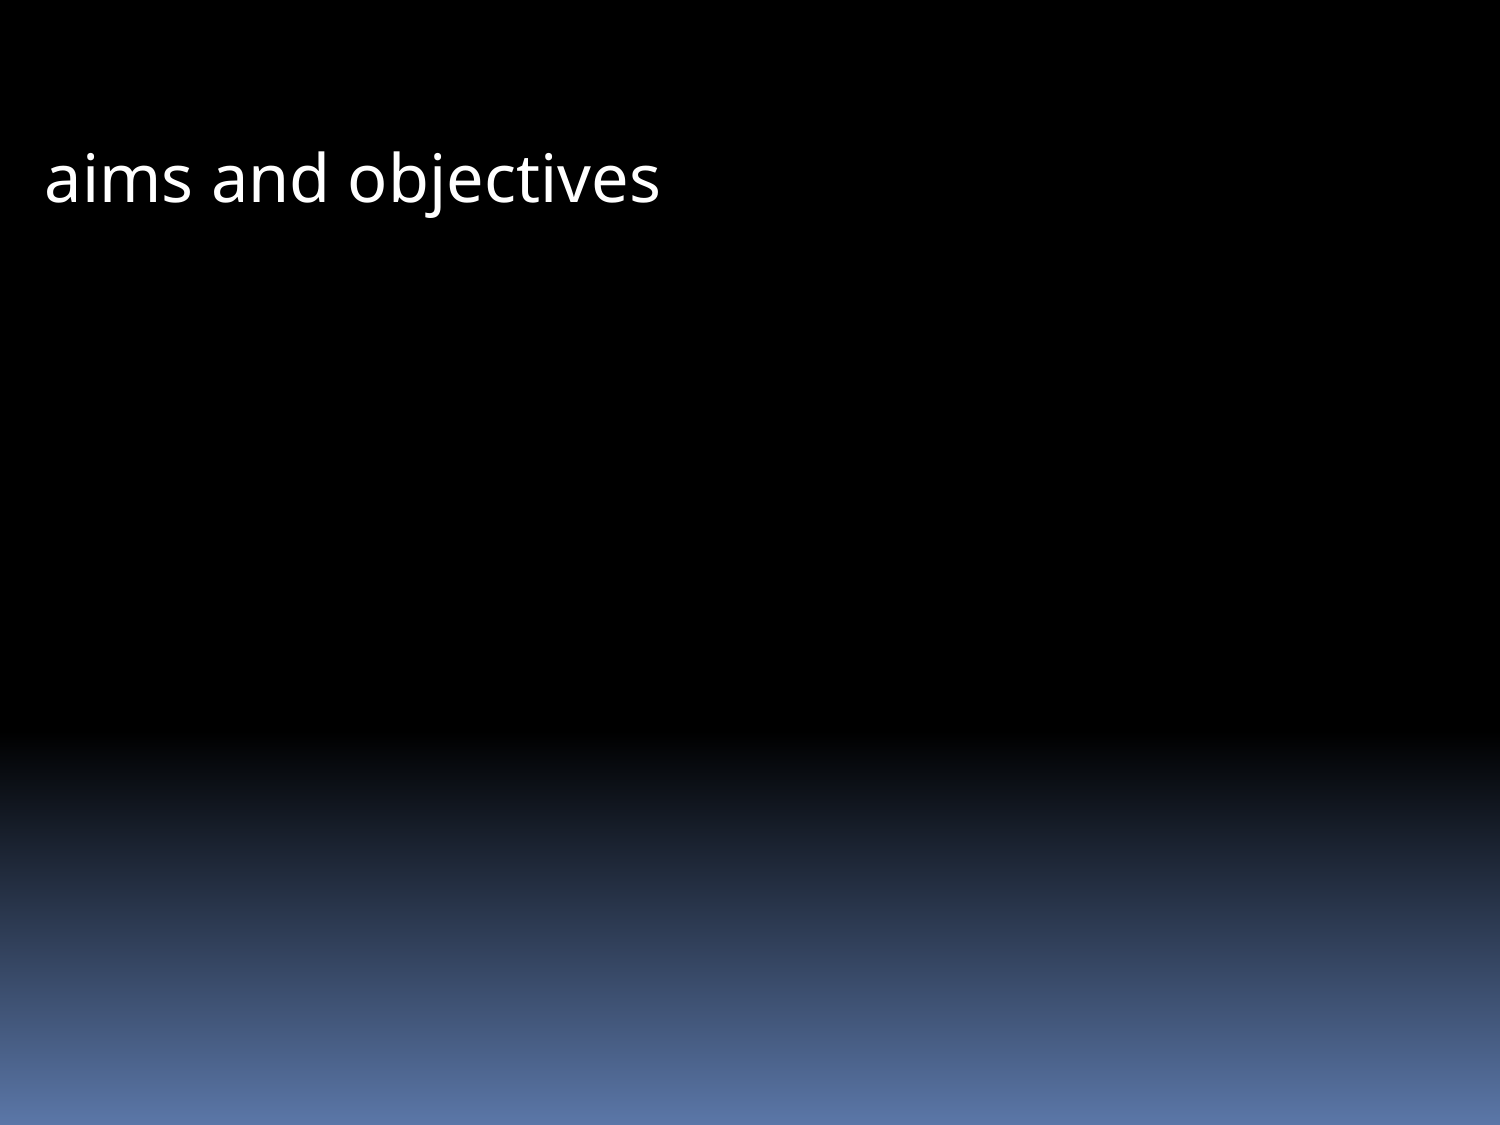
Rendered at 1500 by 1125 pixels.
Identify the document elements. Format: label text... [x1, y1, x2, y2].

text_box aims and objectives [30, 137, 1198, 497]
